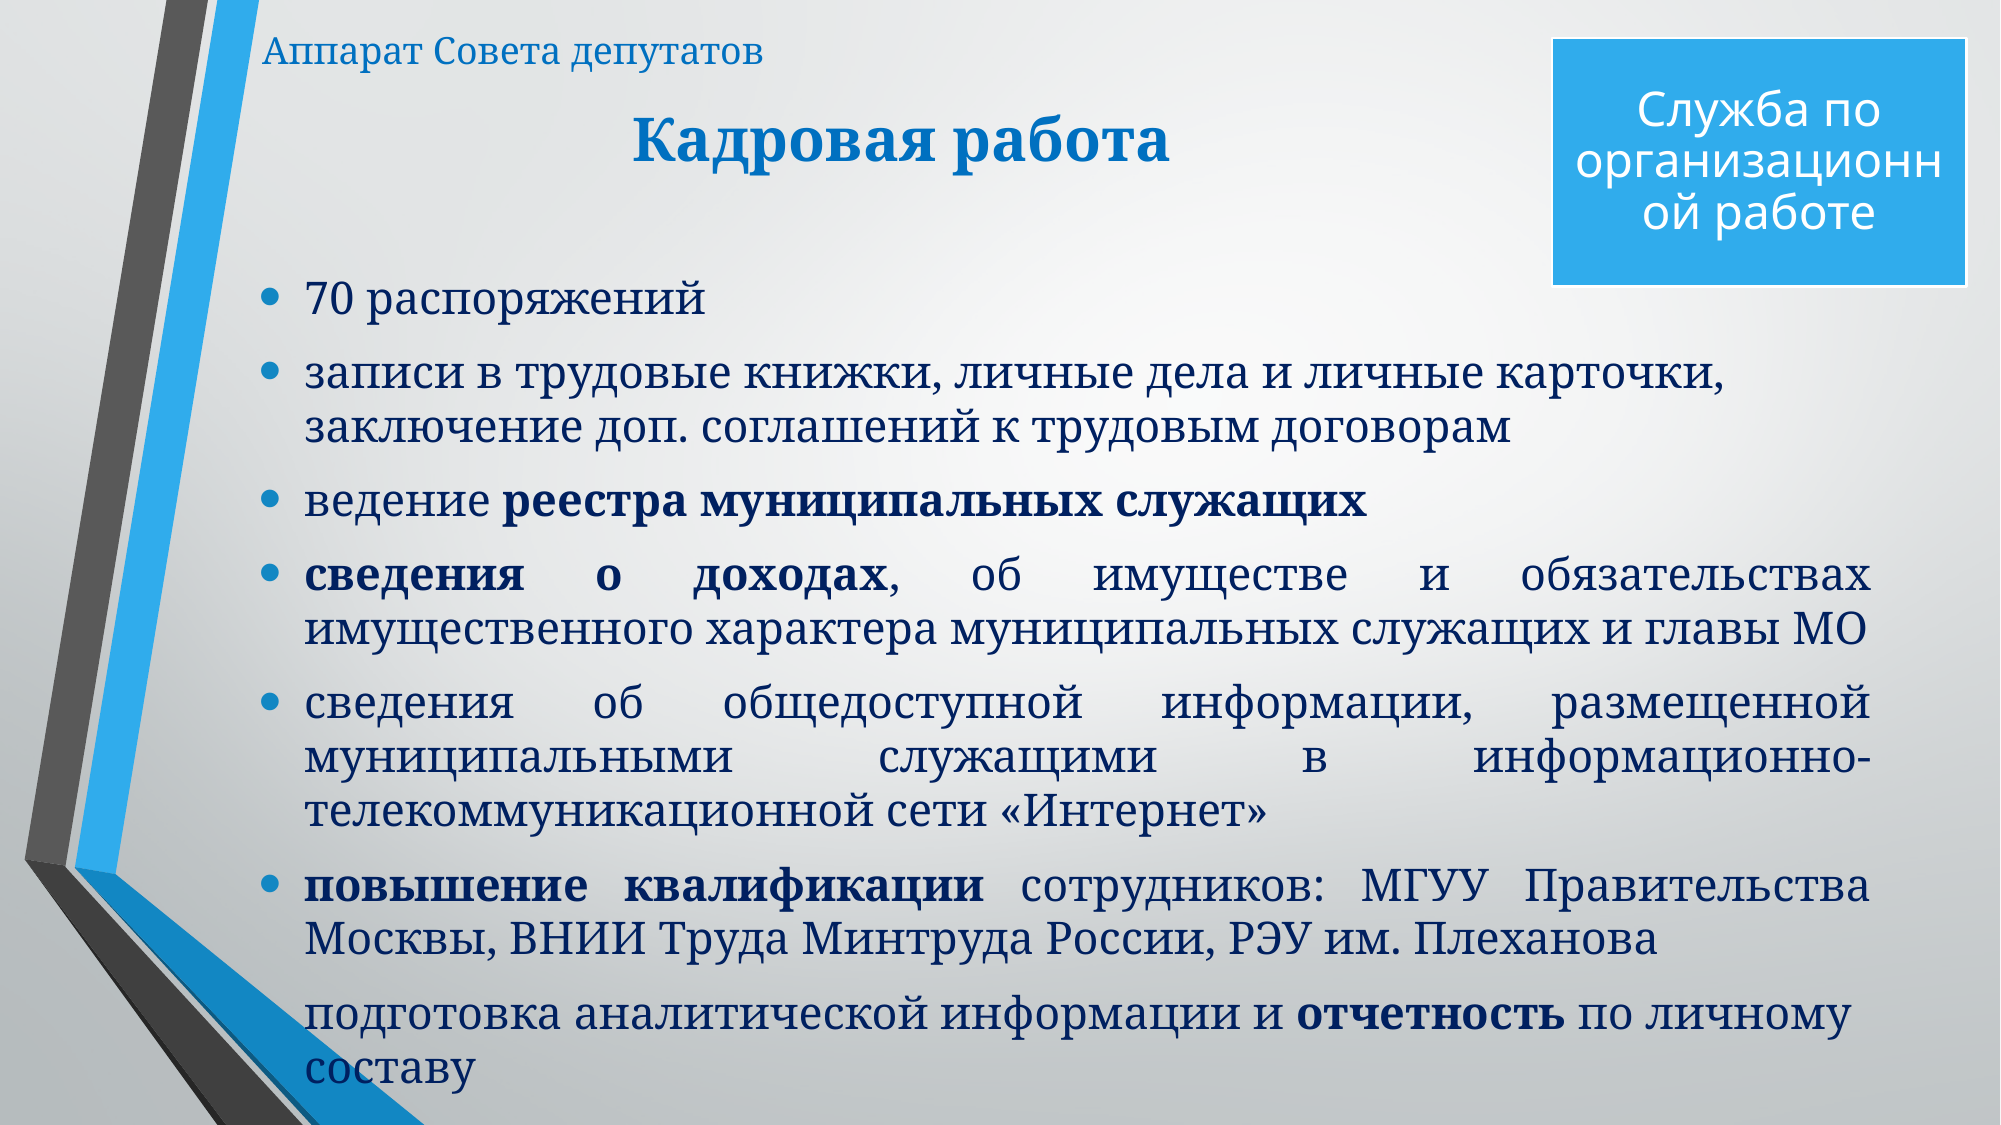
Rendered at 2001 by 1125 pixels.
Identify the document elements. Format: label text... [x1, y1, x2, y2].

title Кадровая работа [266, 50, 1539, 187]
text_box Аппарат Совета депутатов [247, 19, 780, 80]
list 70 распоряжений записи в трудовые книжки, личные дела и личные карточки, заключение доп. соглашений к трудовым договорам ведение реестра муниципальных служащих сведения о доходах, об имуществе и обязательствах имущественного характера муниципальных служащих и главы МО сведения об общедоступной информации, размещенной муниципальными служащими в информационно-телекоммуникационной сети «Интернет» повышение квалификации сотрудников: МГУУ Правительства Москвы, ВНИИ Труда Минтруда России, РЭУ им. Плеханова подготовка аналитической информации и отчетность по личному составу [243, 187, 1887, 1125]
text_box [1551, 37, 1967, 288]
